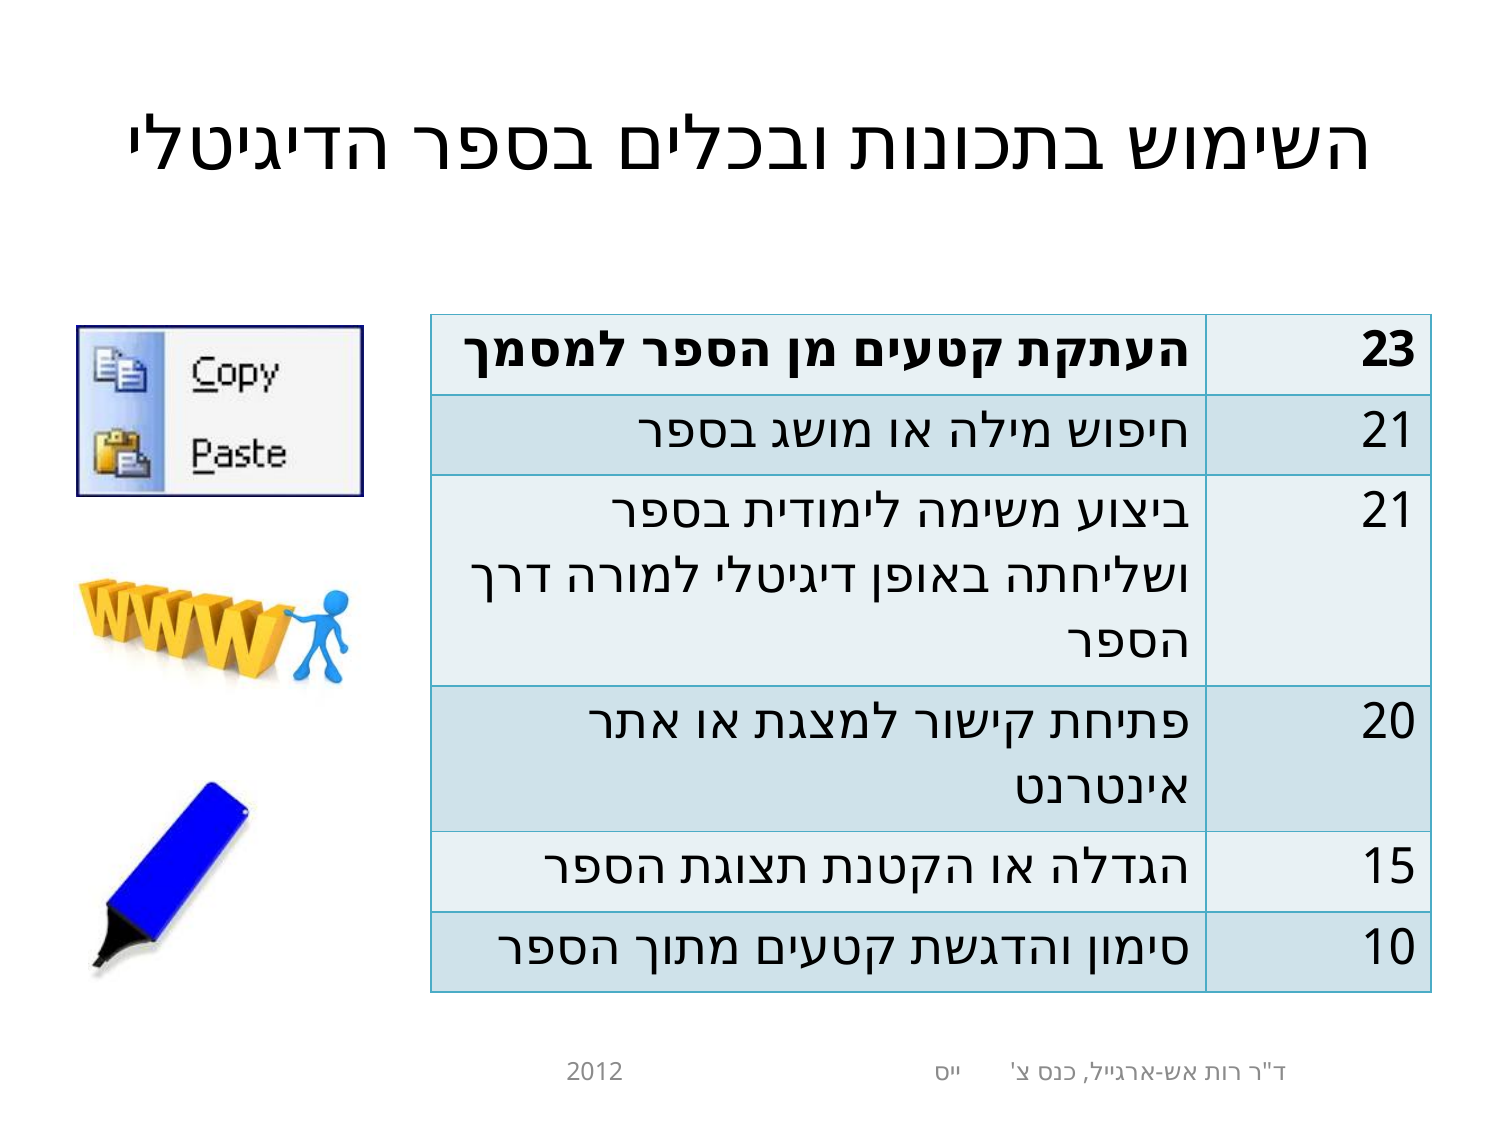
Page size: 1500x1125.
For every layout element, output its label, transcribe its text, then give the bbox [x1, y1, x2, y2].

table_cell סימון והדגשת קטעים מתוך הספר [432, 913, 1205, 991]
table_cell פתיחת קישור למצגת או אתר אינטרנט [432, 687, 1205, 831]
picture [73, 526, 365, 745]
picture [76, 325, 365, 497]
table_header העתקת קטעים מן הספר למסמך [432, 315, 1205, 394]
title השימוש בתכונות ובכלים בספר הדיגיטלי [75, 45, 1425, 233]
table_cell ביצוע משימה לימודית בספר ושליחתה באופן דיגיטלי למורה דרך הספר [432, 476, 1205, 685]
table_cell חיפוש מילה או מושג בספר [432, 396, 1205, 474]
footer ד"ר רות אש-ארגייל, כנס צ'ייס 2012 [512, 1042, 988, 1103]
table_cell 21 [1207, 476, 1430, 685]
picture [88, 780, 314, 983]
table_cell 10 [1207, 913, 1430, 991]
table_cell 21 [1207, 396, 1430, 474]
table_cell 15 [1207, 832, 1430, 911]
table_cell הגדלה או הקטנת תצוגת הספר [432, 832, 1205, 911]
table_cell 20 [1207, 687, 1430, 831]
table_header 23 [1207, 315, 1430, 394]
